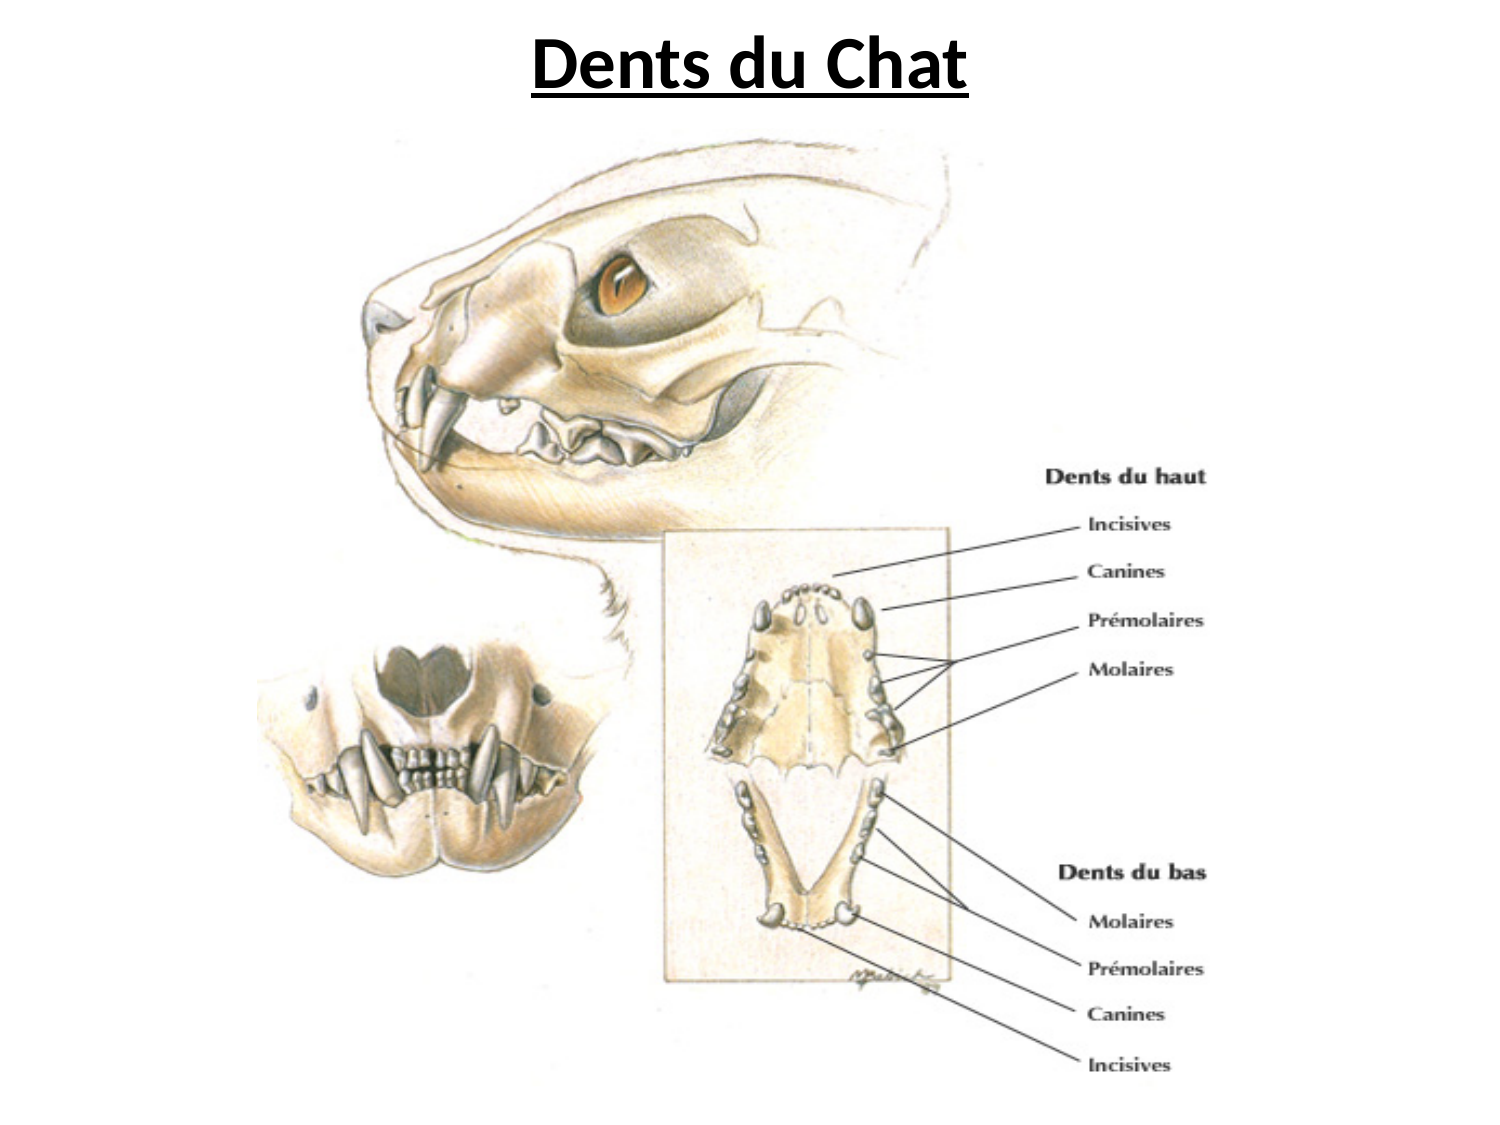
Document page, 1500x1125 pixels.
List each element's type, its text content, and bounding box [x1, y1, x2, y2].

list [257, 128, 1231, 1091]
title Dents du Chat [75, 0, 1425, 118]
